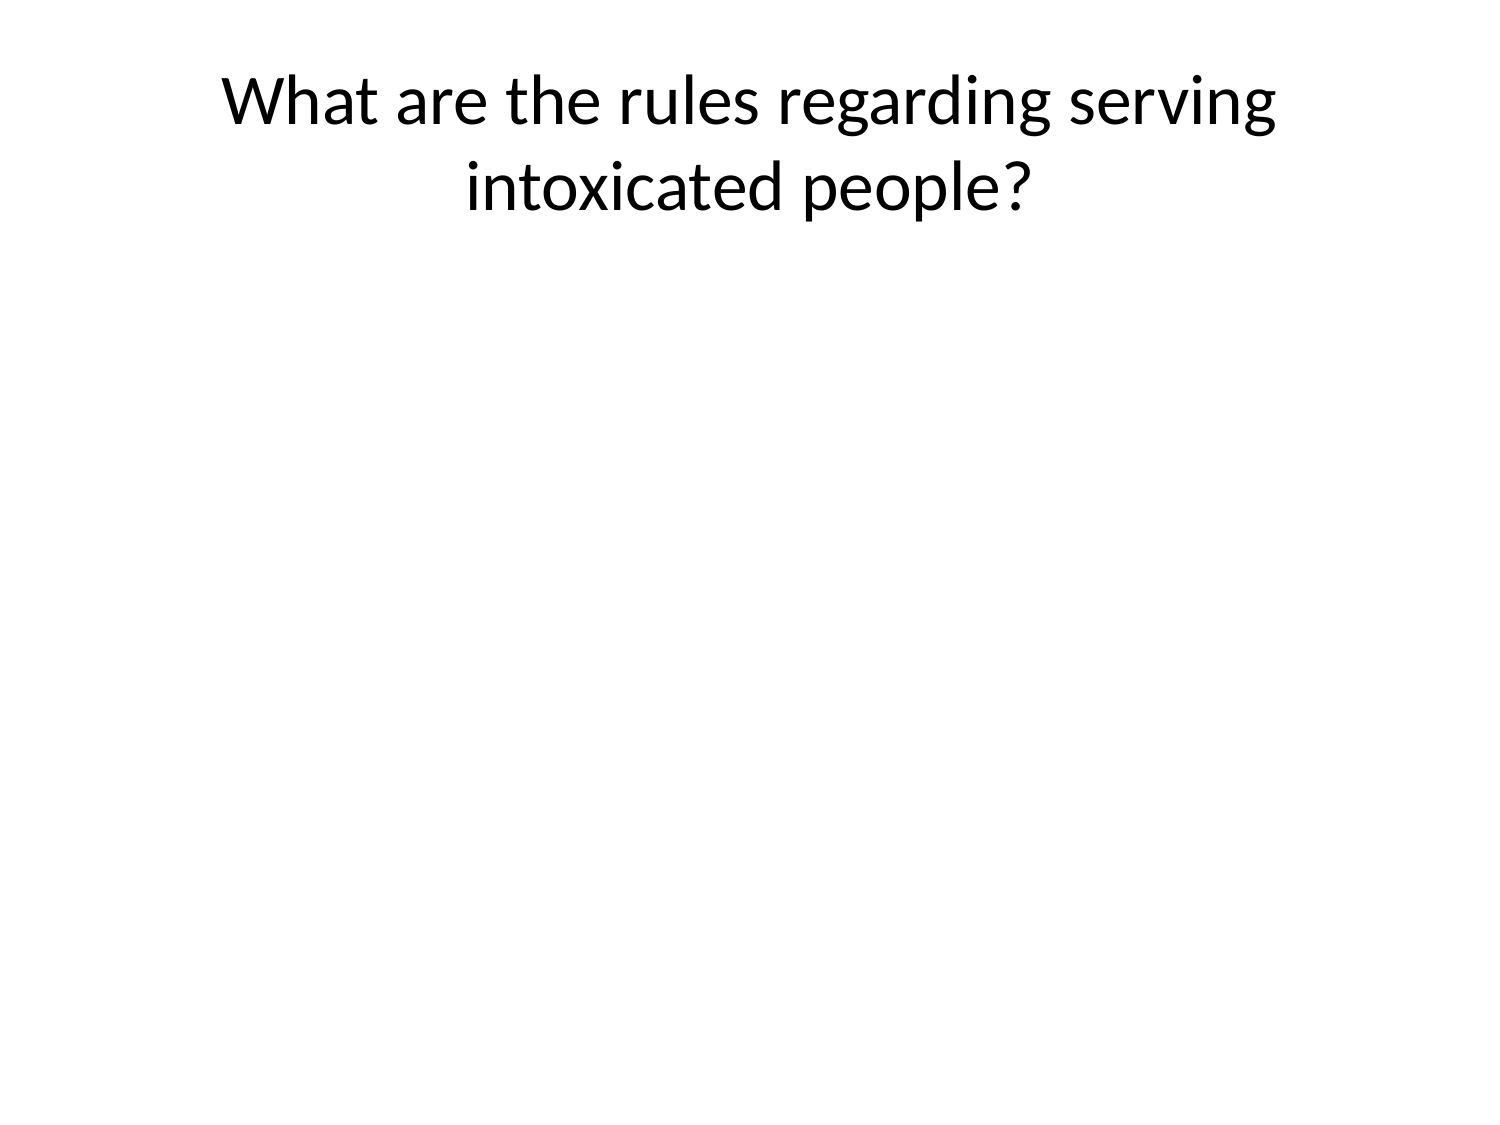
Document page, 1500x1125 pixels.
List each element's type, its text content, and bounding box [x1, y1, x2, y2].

title What are the rules regarding serving intoxicated people? [75, 45, 1425, 233]
